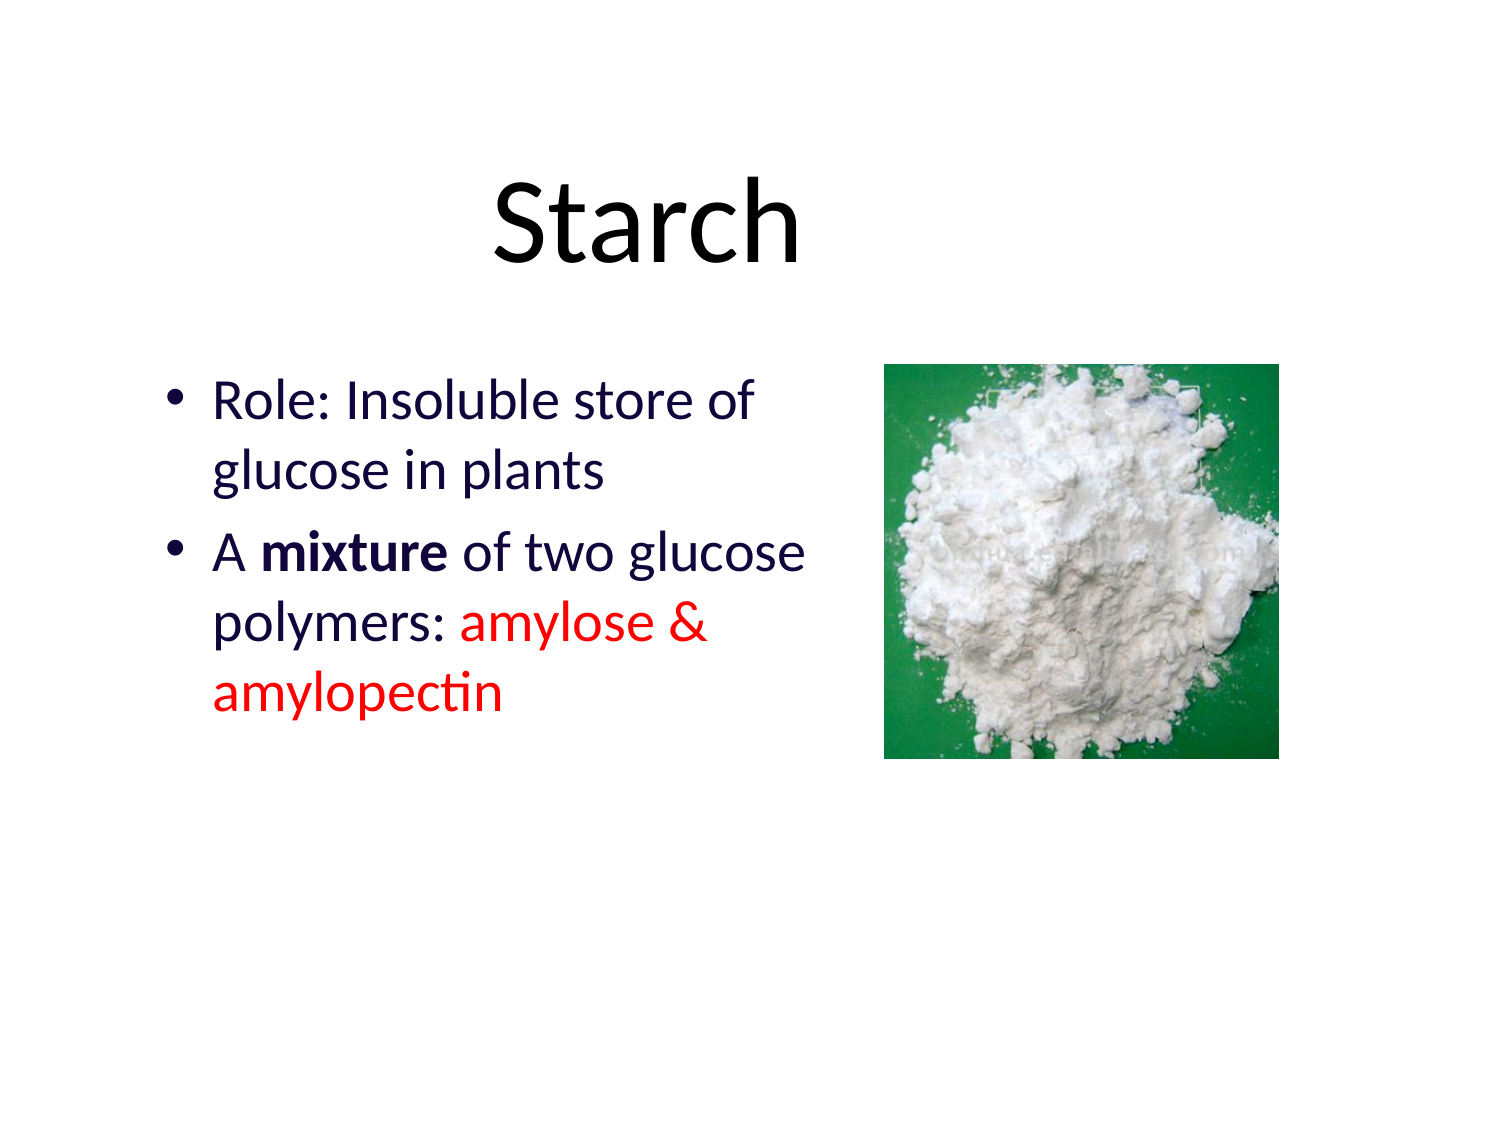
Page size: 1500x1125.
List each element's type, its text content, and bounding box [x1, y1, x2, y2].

list Role: Insoluble store of glucose in plants A mixture of two glucose polymers: amylose & amylopectin [114, 353, 856, 972]
title Starch [44, 72, 1252, 354]
picture [884, 364, 1279, 759]
